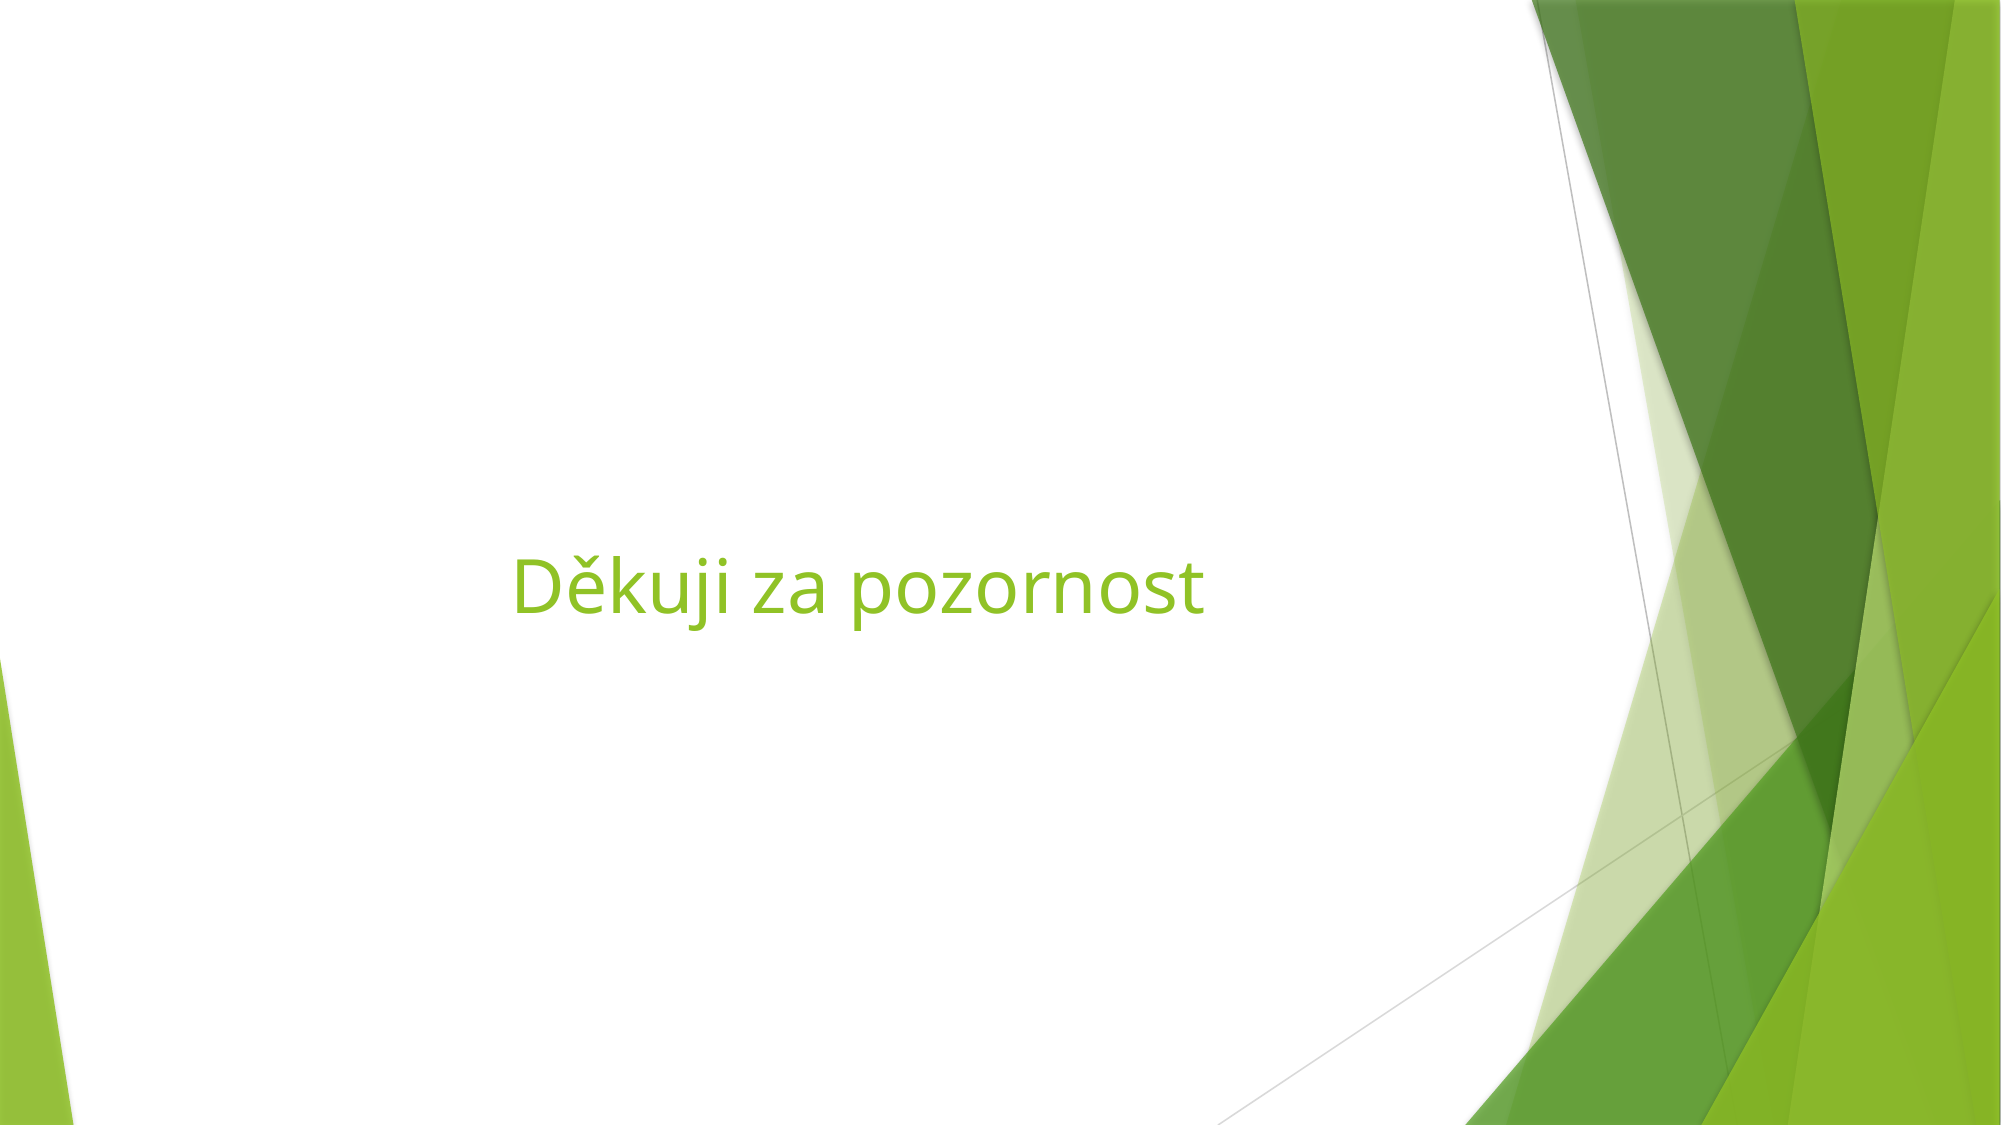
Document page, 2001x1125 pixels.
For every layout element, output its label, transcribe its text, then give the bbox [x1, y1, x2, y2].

title Děkuji za pozornost [495, 530, 1293, 748]
